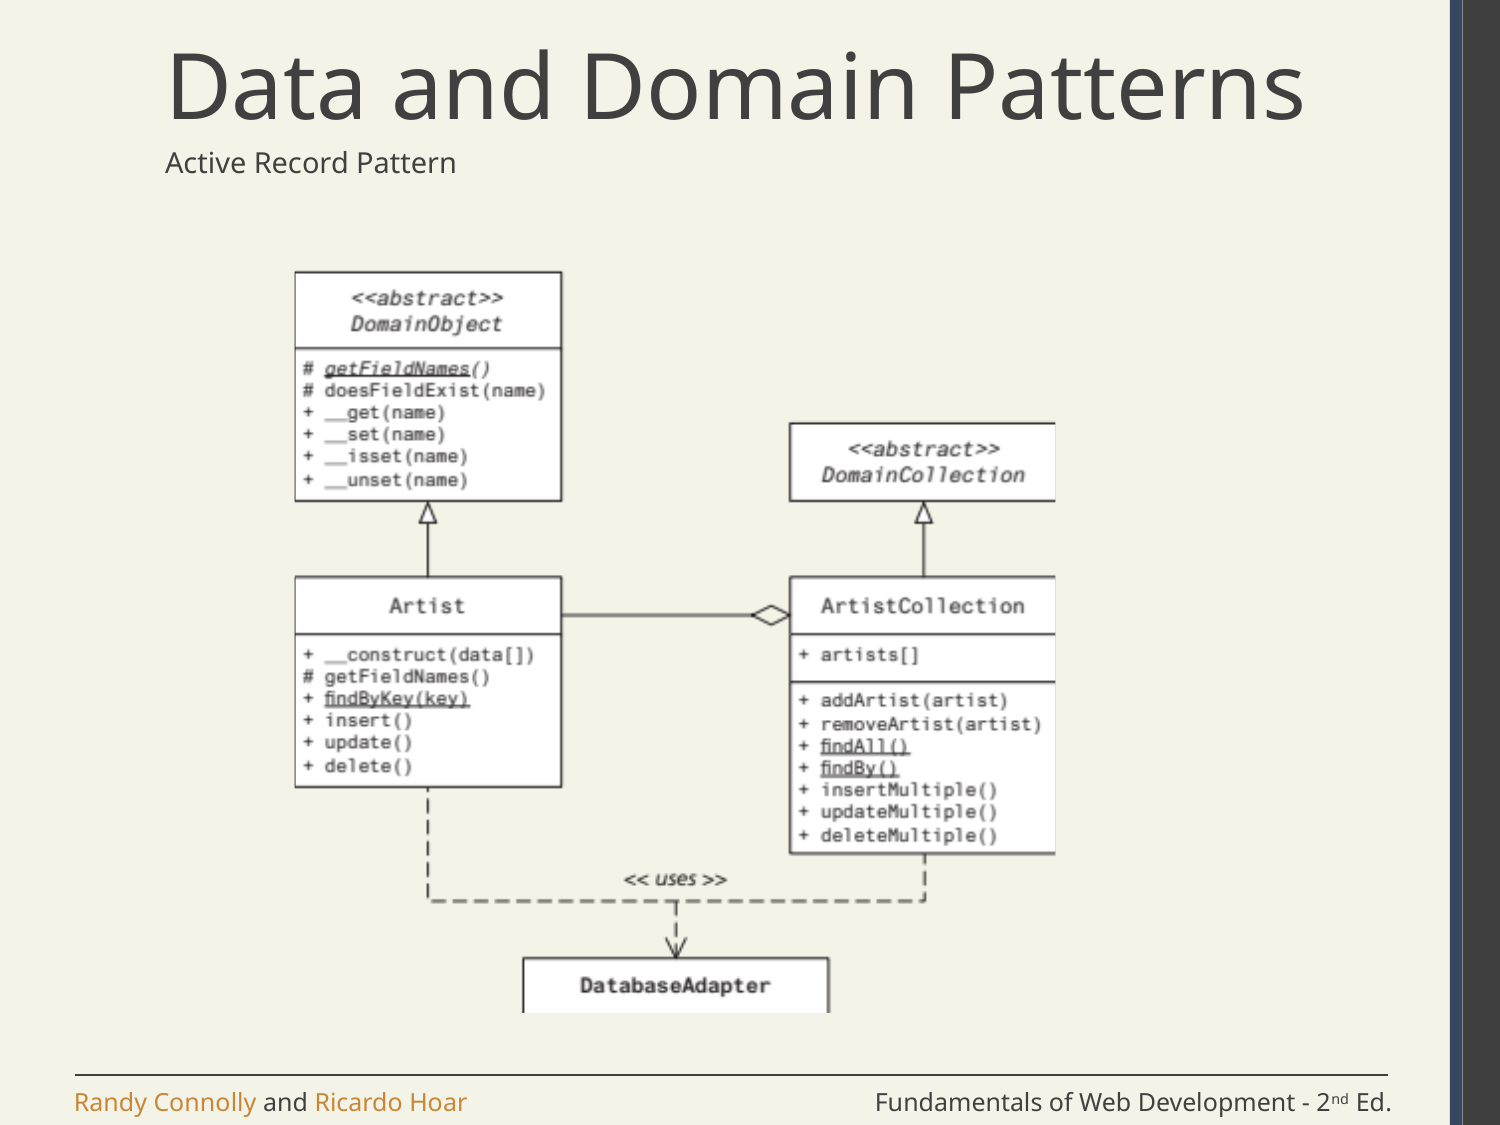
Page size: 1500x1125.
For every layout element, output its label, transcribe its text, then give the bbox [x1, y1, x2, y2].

title Data and Domain Patterns [150, 20, 1425, 188]
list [149, 269, 1201, 1013]
list Active Record Pattern [150, 137, 1200, 188]
